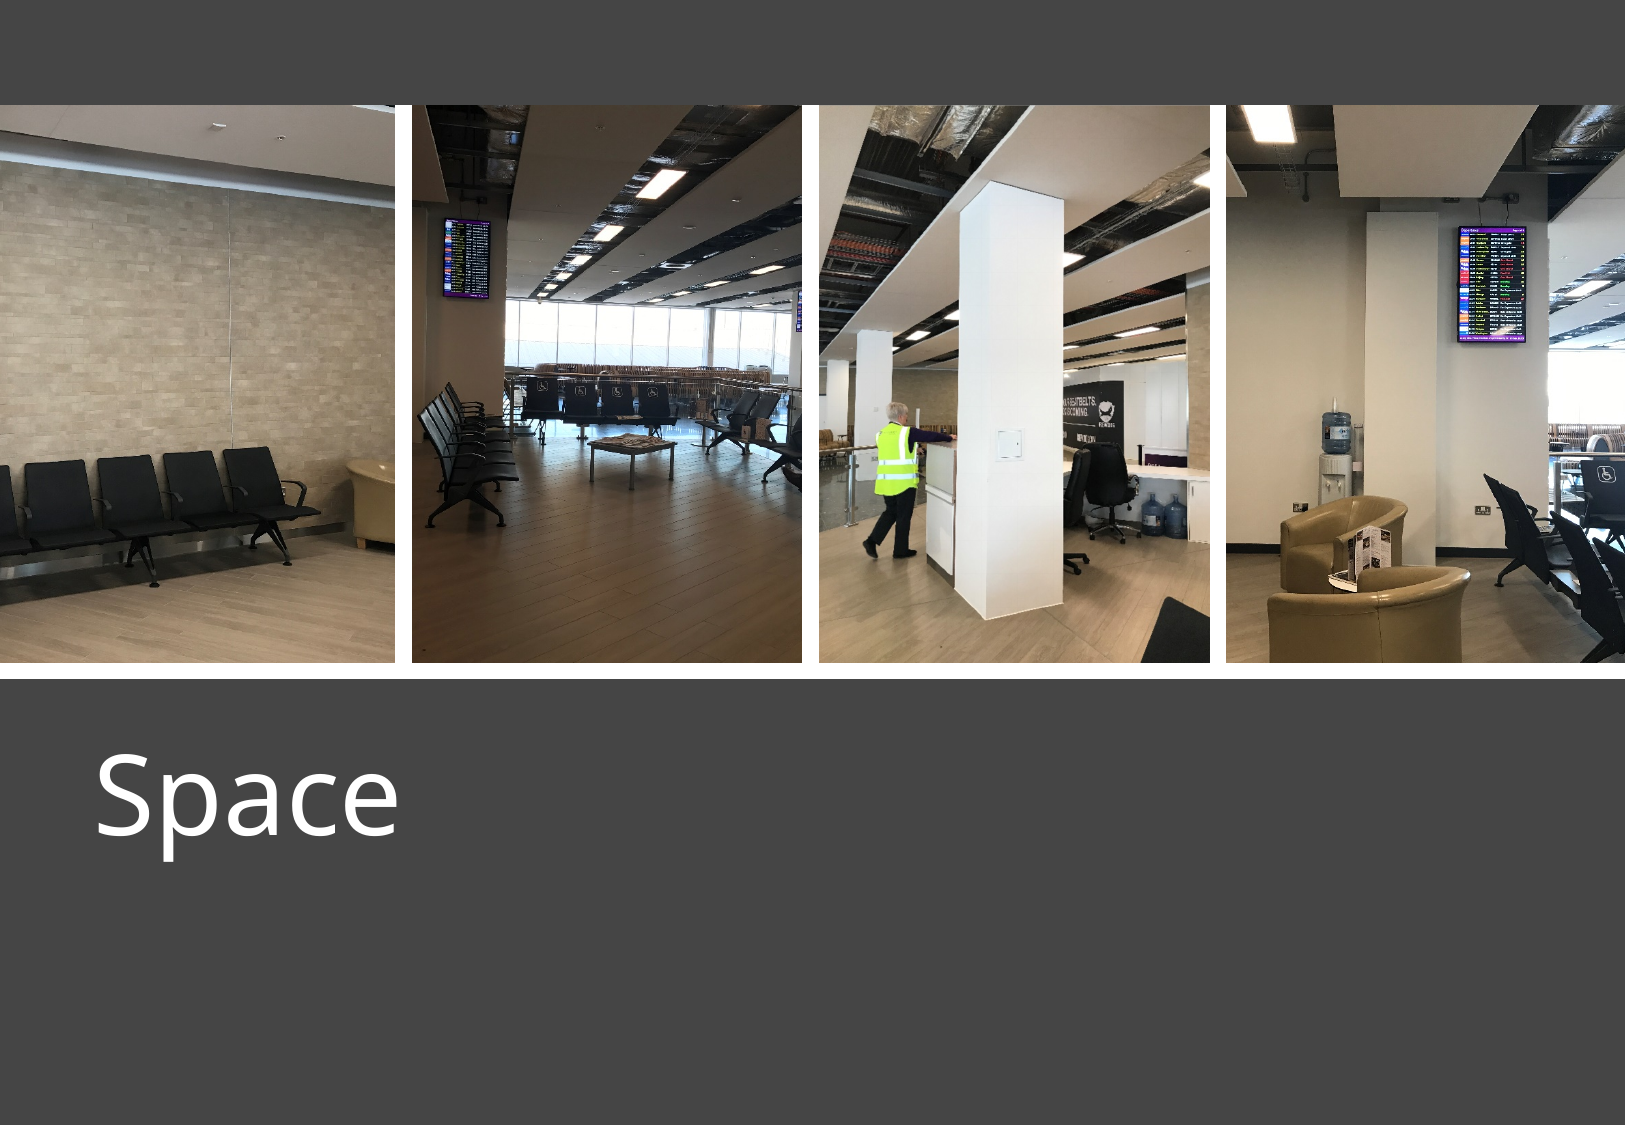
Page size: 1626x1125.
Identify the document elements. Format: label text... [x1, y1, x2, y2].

title Space [81, 689, 1538, 866]
picture [1218, 105, 1625, 670]
picture [0, 105, 401, 670]
picture [811, 106, 1217, 663]
picture [407, 105, 810, 670]
